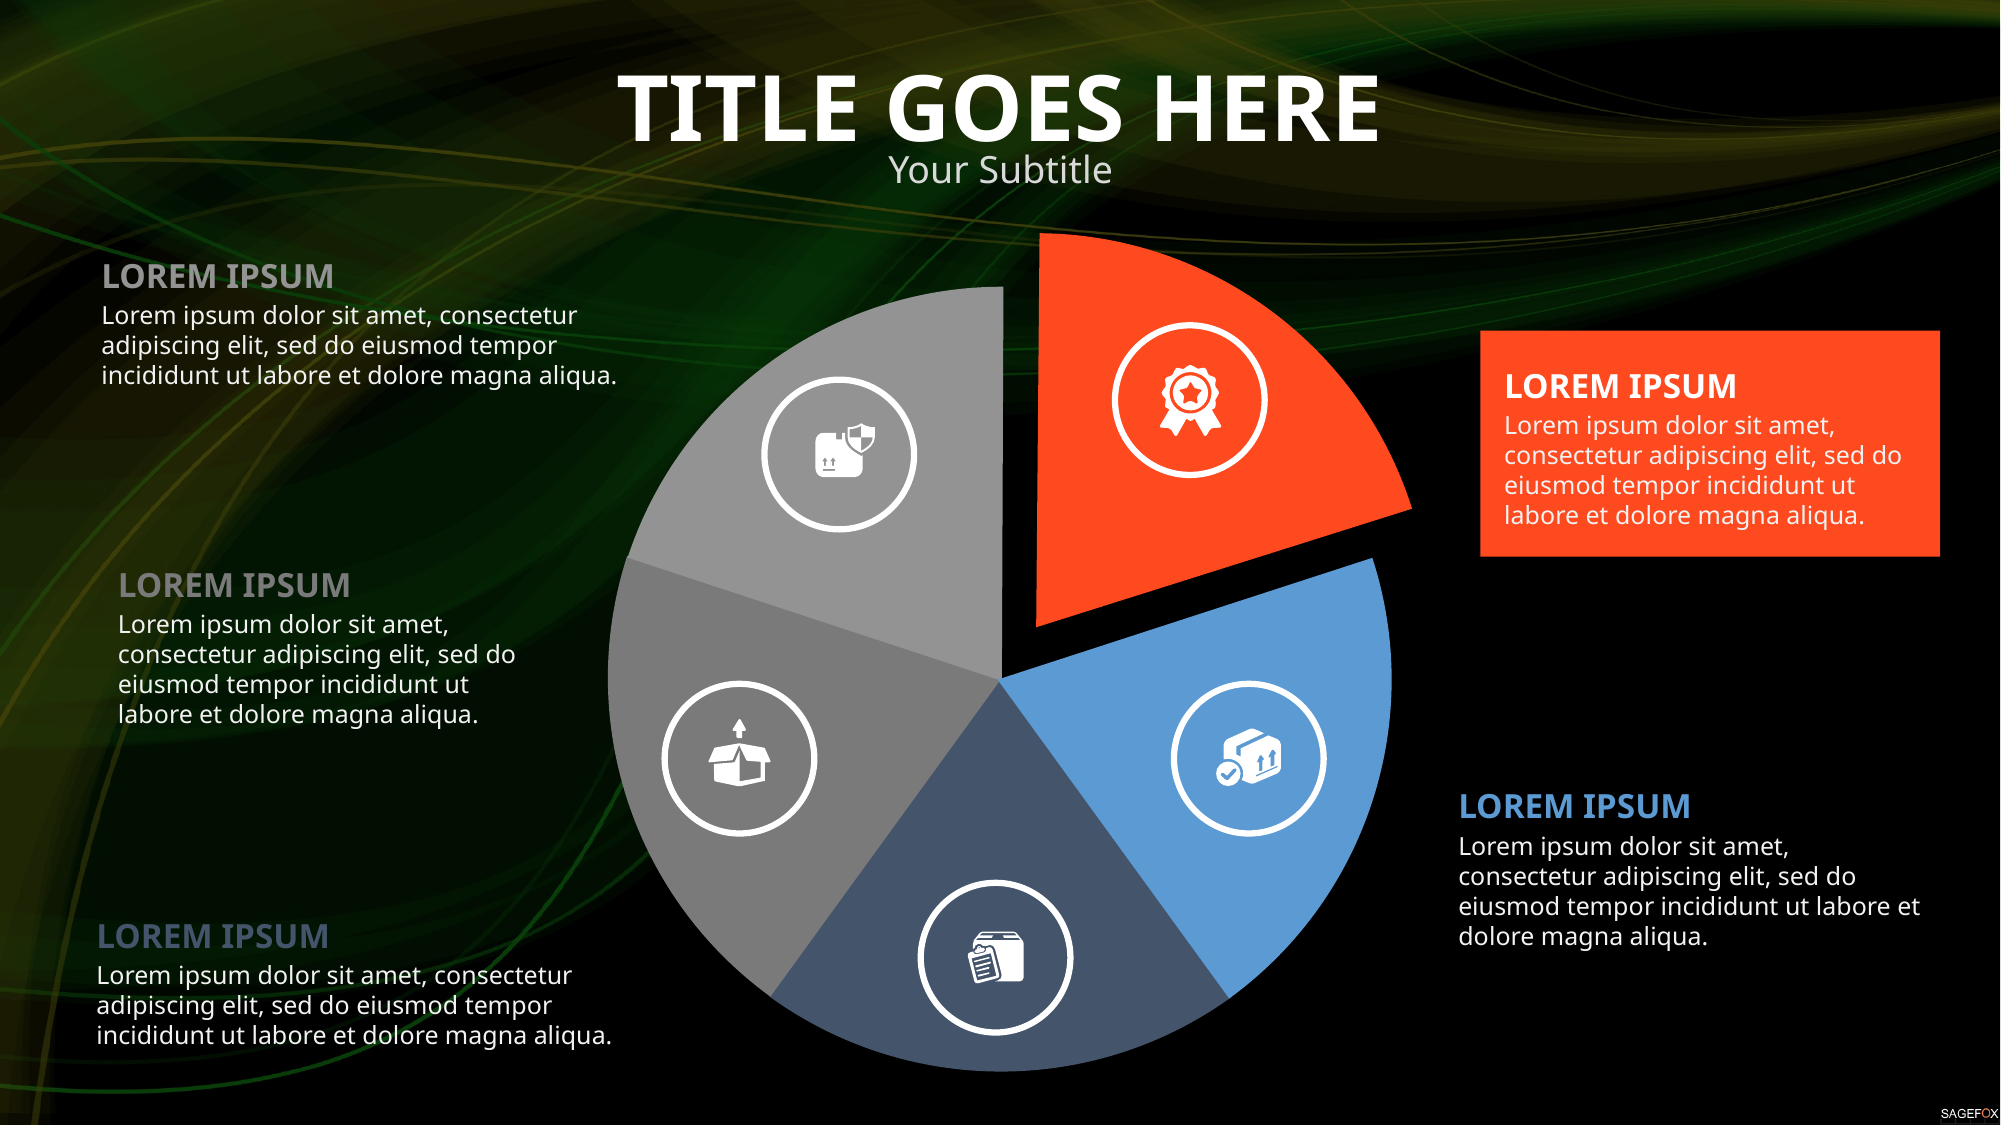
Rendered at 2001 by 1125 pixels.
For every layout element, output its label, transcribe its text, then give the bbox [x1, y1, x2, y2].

text_box LOREM IPSUM Lorem ipsum dolor sit amet, consectetur adipiscing elit, sed do eiusmod tempor incididunt ut labore et dolore magna aliqua. [81, 907, 657, 1058]
text_box [1035, 232, 1414, 629]
text_box [995, 556, 1393, 1000]
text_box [1159, 364, 1222, 437]
picture [0, 0, 2001, 1125]
text_box [606, 554, 999, 999]
text_box [663, 682, 816, 835]
text_box [1216, 761, 1241, 787]
text_box [967, 931, 1024, 984]
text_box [548, 42, 1452, 199]
text_box [1172, 682, 1325, 835]
text_box LOREM IPSUM Lorem ipsum dolor sit amet, consectetur adipiscing elit, sed do eiusmod tempor incididunt ut labore et dolore magna aliqua. [1443, 778, 1941, 958]
text_box [815, 423, 875, 478]
text_box LOREM IPSUM Lorem ipsum dolor sit amet, consectetur adipiscing elit, sed do eiusmod tempor incididunt ut labore et dolore magna aliqua. [1489, 357, 1943, 537]
text_box LOREM IPSUM Lorem ipsum dolor sit amet, consectetur adipiscing elit, sed do eiusmod tempor incididunt ut labore et dolore magna aliqua. [103, 556, 562, 737]
text_box [1479, 330, 1941, 558]
text_box [763, 378, 916, 531]
text_box [708, 743, 771, 787]
text_box LOREM IPSUM Lorem ipsum dolor sit amet, consectetur adipiscing elit, sed do eiusmod tempor incididunt ut labore et dolore magna aliqua. [86, 247, 662, 397]
text_box [771, 685, 1230, 1073]
text_box [626, 285, 1005, 681]
text_box [1113, 324, 1266, 477]
text_box [919, 881, 1072, 1034]
text_box [1223, 728, 1281, 784]
text_box [732, 718, 746, 739]
